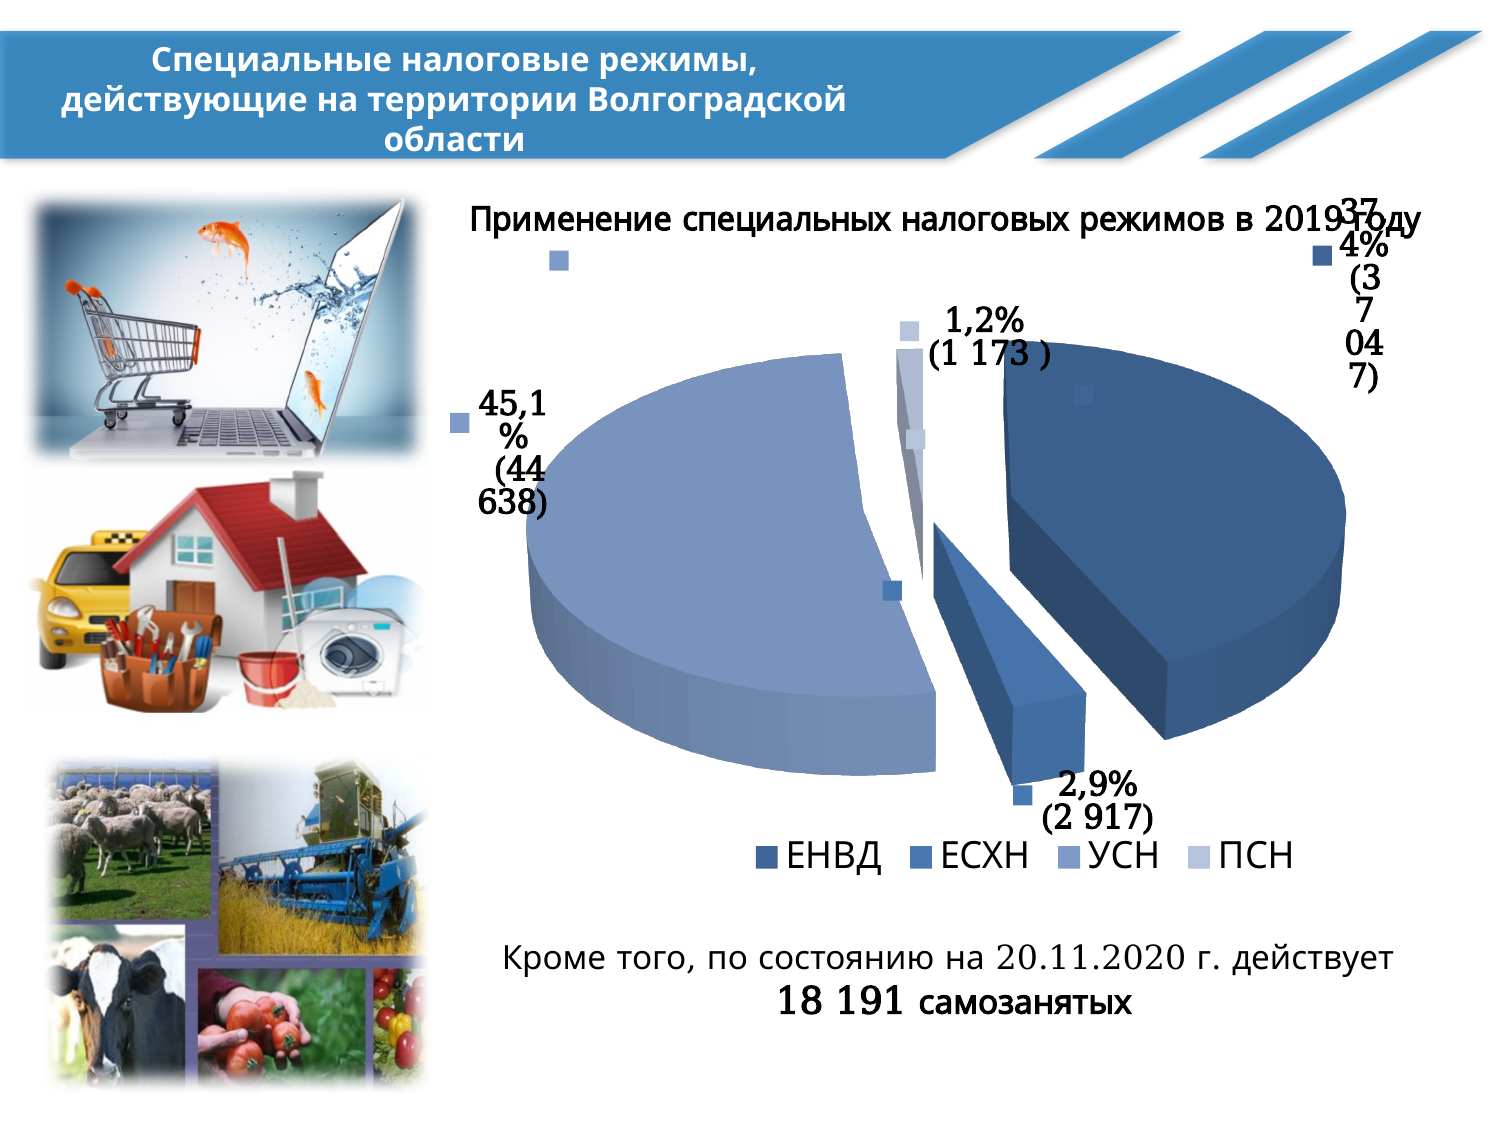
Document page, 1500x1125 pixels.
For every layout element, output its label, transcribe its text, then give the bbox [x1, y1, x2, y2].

picture [41, 751, 432, 1095]
text_box Кроме того, по состоянию на 20.11.2020 г. действует 18 191 самозанятых [436, 928, 1500, 1029]
text_box [1031, 28, 1355, 161]
picture [19, 186, 432, 741]
text_box [0, 28, 1184, 161]
chart [430, 196, 1436, 941]
text_box Специальные налоговые режимы, действующие на территории Волгоградской области [41, 30, 869, 166]
text_box [1196, 28, 1485, 161]
